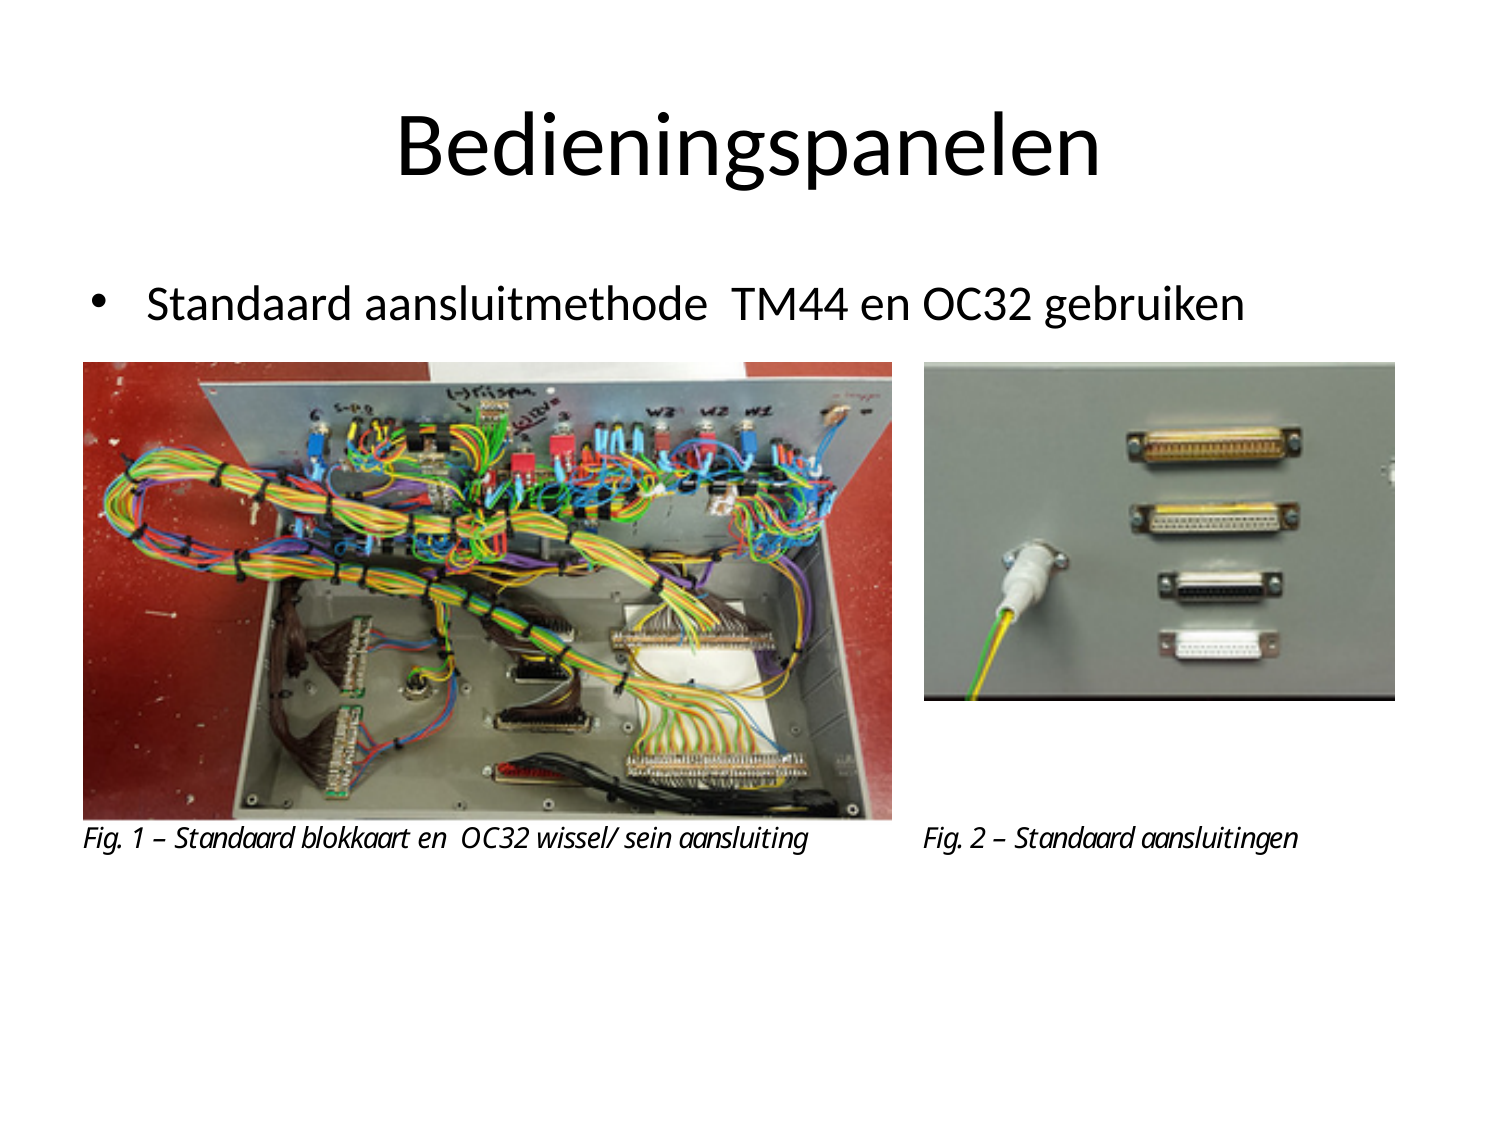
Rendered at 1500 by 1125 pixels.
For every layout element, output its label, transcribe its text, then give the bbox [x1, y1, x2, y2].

list Standaard aansluitmethode TM44 en OC32 gebruiken [75, 262, 1425, 1005]
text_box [64, 361, 1415, 894]
title Bedieningspanelen [75, 45, 1425, 233]
